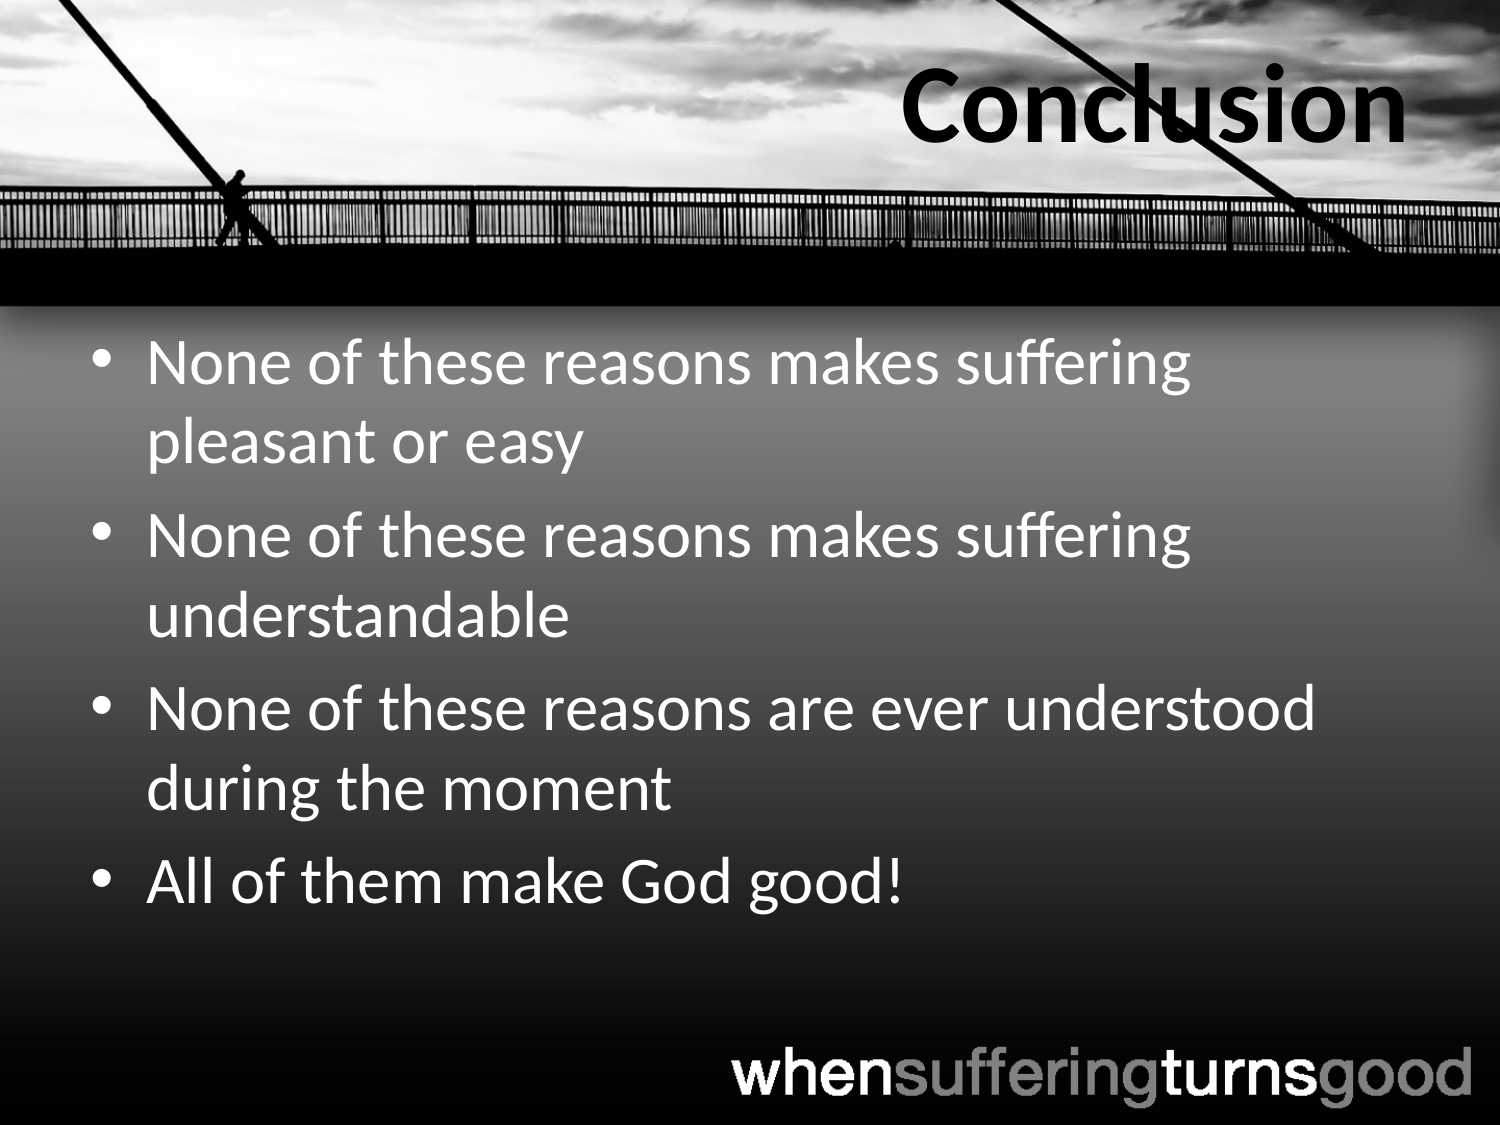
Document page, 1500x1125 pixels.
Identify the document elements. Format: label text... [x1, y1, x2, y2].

picture [0, 0, 1500, 1125]
list None of these reasons makes suffering pleasant or easy None of these reasons makes suffering understandable None of these reasons are ever understood during the moment All of them make God good! [75, 309, 1425, 1005]
title Conclusion [75, 3, 1425, 191]
